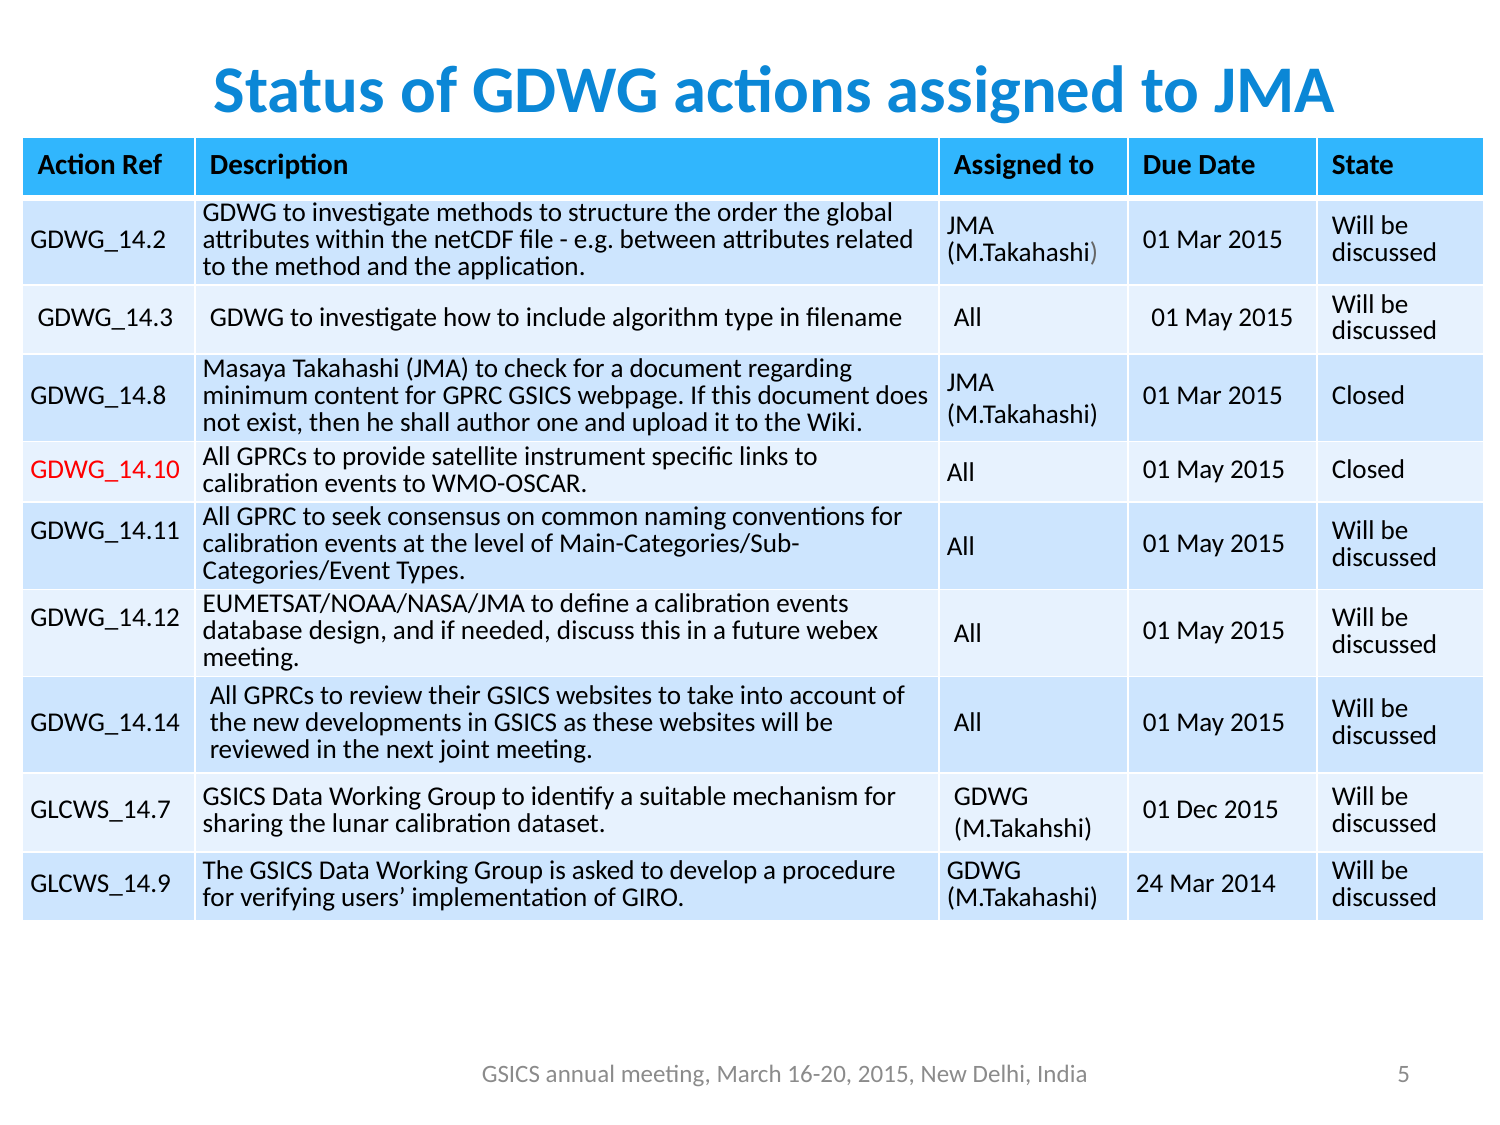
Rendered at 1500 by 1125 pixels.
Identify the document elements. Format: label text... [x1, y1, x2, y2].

table_cell GDWG_14.3 [23, 286, 194, 353]
table_cell 01 May 2015 [1129, 286, 1316, 353]
table_cell GDWG_14.8 [23, 355, 194, 441]
table_cell GLCWS_14.7 [23, 774, 194, 851]
table_cell GDWG (M.Takahashi) [940, 853, 1127, 920]
table_cell 01 May 2015 [1129, 590, 1316, 676]
table_cell GDWG_14.14 [23, 677, 194, 772]
table_cell Will be discussed [1318, 201, 1483, 284]
table_cell Will be discussed [1318, 774, 1483, 851]
table_cell 01 Mar 2015 [1129, 201, 1316, 284]
table_cell All GPRC to seek consensus on common naming conventions for calibration events at the level of Main-Categories/Sub-Categories/Event Types. [196, 503, 938, 589]
table_cell GDWG_14.12 [23, 590, 194, 676]
table_cell All [940, 590, 1127, 676]
table_cell 01 May 2015 [1129, 677, 1316, 772]
table_cell All [940, 677, 1127, 772]
table_cell Will be discussed [1318, 590, 1483, 676]
table_cell All [940, 442, 1127, 501]
table_cell GDWG_14.10 [23, 442, 194, 501]
slide_number 5 [1188, 1042, 1425, 1103]
table_cell 01 May 2015 [1129, 503, 1316, 589]
table_header Description [196, 138, 938, 195]
table_cell GSICS Data Working Group to identify a suitable mechanism for sharing the lunar calibration dataset. [196, 774, 938, 851]
table_cell Will be discussed [1318, 677, 1483, 772]
table_cell All GPRCs to review their GSICS websites to take into account of the new developments in GSICS as these websites will be reviewed in the next joint meeting. [196, 677, 938, 772]
table_cell JMA (M.Takahashi) [940, 201, 1127, 284]
table_cell All GPRCs to provide satellite instrument specific links to calibration events to WMO-OSCAR. [196, 442, 938, 501]
footer GSICS annual meeting, March 16-20, 2015, New Delhi, India [383, 1038, 1188, 1106]
table_header Assigned to [940, 138, 1127, 195]
table_cell Will be discussed [1318, 503, 1483, 589]
table_cell GDWG to investigate how to include algorithm type in filename [196, 286, 938, 353]
table_cell The GSICS Data Working Group is asked to develop a procedure for verifying users’ implementation of GIRO. [196, 853, 938, 920]
table_cell 01 Mar 2015 [1129, 355, 1316, 441]
table_cell Will be discussed [1318, 286, 1483, 353]
table_cell GDWG to investigate methods to structure the order the global attributes within the netCDF file - e.g. between attributes related to the method and the application. [196, 201, 938, 284]
table_cell Masaya Takahashi (JMA) to check for a document regarding minimum content for GPRC GSICS webpage. If this document does not exist, then he shall author one and upload it to the Wiki. [196, 355, 938, 441]
table_cell GDWG (M.Takahshi) [940, 774, 1127, 851]
table_cell All [940, 503, 1127, 589]
table_cell GDWG_14.11 [23, 503, 194, 589]
table_cell 01 May 2015 [1129, 442, 1316, 501]
table_header Action Ref [23, 138, 194, 195]
table_cell Closed [1318, 442, 1483, 501]
table_cell EUMETSAT/NOAA/NASA/JMA to define a calibration events database design, and if needed, discuss this in a future webex meeting. [196, 590, 938, 676]
table_cell GDWG_14.2 [23, 201, 194, 284]
table_cell Will be discussed [1318, 853, 1483, 920]
table_cell JMA (M.Takahashi) [940, 355, 1127, 441]
table_cell Closed [1318, 355, 1483, 441]
table_cell All [940, 286, 1127, 353]
table_cell 24 Mar 2014 [1129, 853, 1316, 920]
table_cell 01 Dec 2015 [1129, 774, 1316, 851]
table_header Due Date [1129, 138, 1316, 195]
table_header State [1318, 138, 1483, 195]
text_box Status of GDWG actions assigned to JMA [99, 22, 1450, 136]
table_cell GLCWS_14.9 [23, 853, 194, 920]
